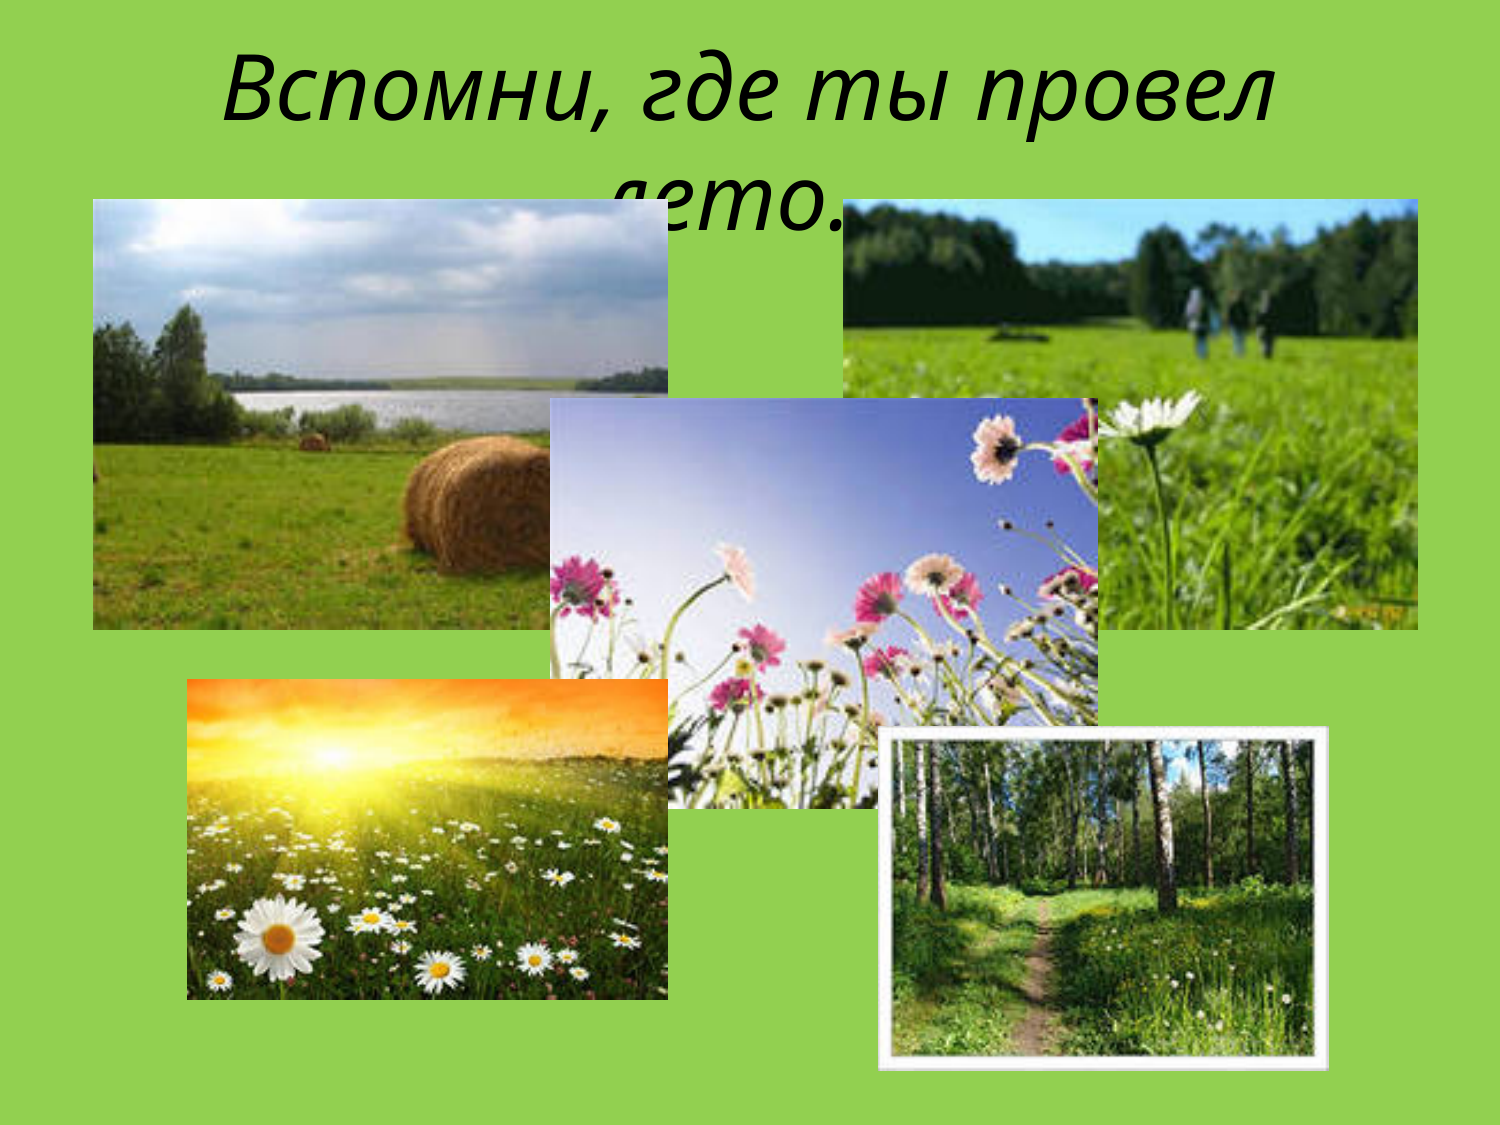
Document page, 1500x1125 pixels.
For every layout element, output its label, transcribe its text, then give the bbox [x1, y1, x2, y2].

title Вспомни, где ты провел лето… [75, 45, 1425, 233]
picture [93, 198, 1419, 1071]
